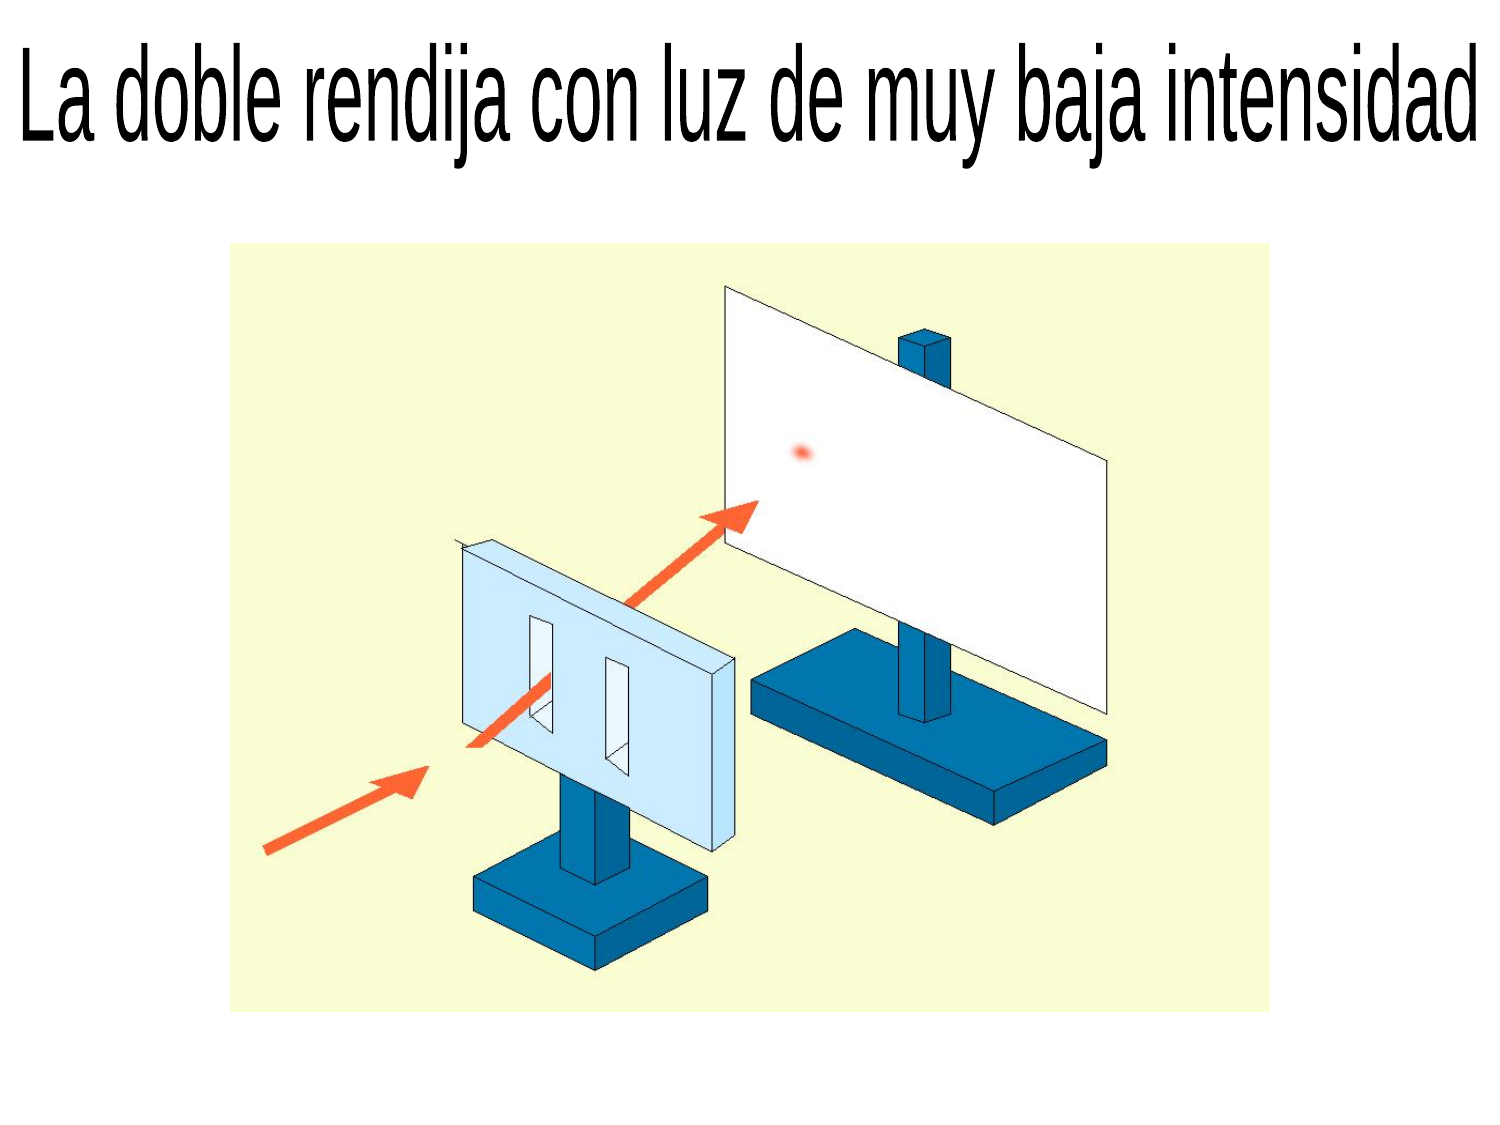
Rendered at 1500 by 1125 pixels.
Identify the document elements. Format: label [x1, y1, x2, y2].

picture [229, 243, 1270, 1012]
